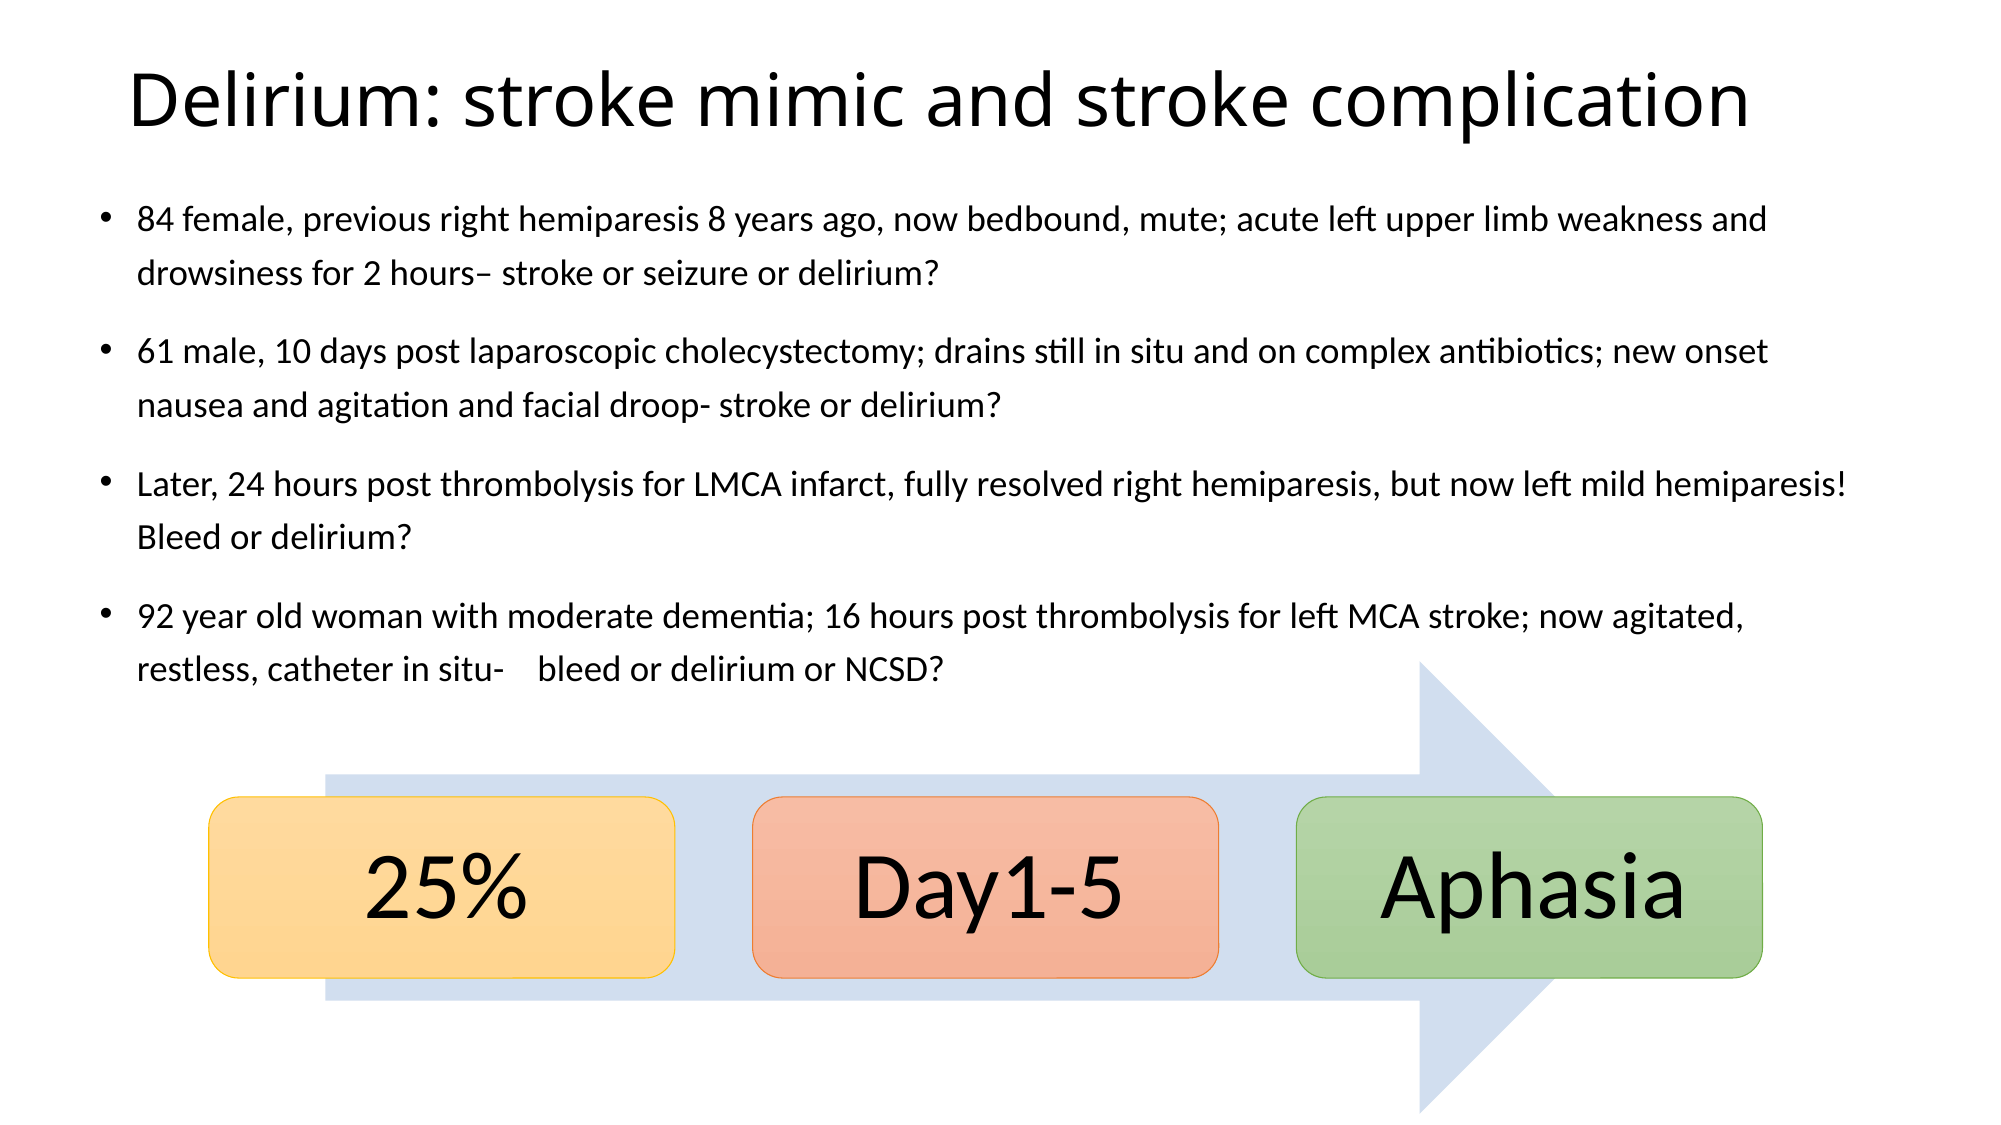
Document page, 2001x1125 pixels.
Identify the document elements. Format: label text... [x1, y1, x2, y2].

title Delirium: stroke mimic and stroke complication [112, 17, 1838, 178]
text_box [208, 661, 1763, 1114]
list 84 female, previous right hemiparesis 8 years ago, now bedbound, mute; acute left upper limb weakness and drowsiness for 2 hours– stroke or seizure or delirium? 61 male, 10 days post laparoscopic cholecystectomy; drains still in situ and on complex antibiotics; new onset nausea and agitation and facial droop- stroke or delirium? Later, 24 hours post thrombolysis for LMCA infarct, fully resolved right hemiparesis, but now left mild hemiparesis! Bleed or delirium? 92 year old woman with moderate dementia; 16 hours post thrombolysis for left MCA stroke; now agitated, restless, catheter in situ- bleed or delirium or NCSD? [84, 178, 1867, 702]
